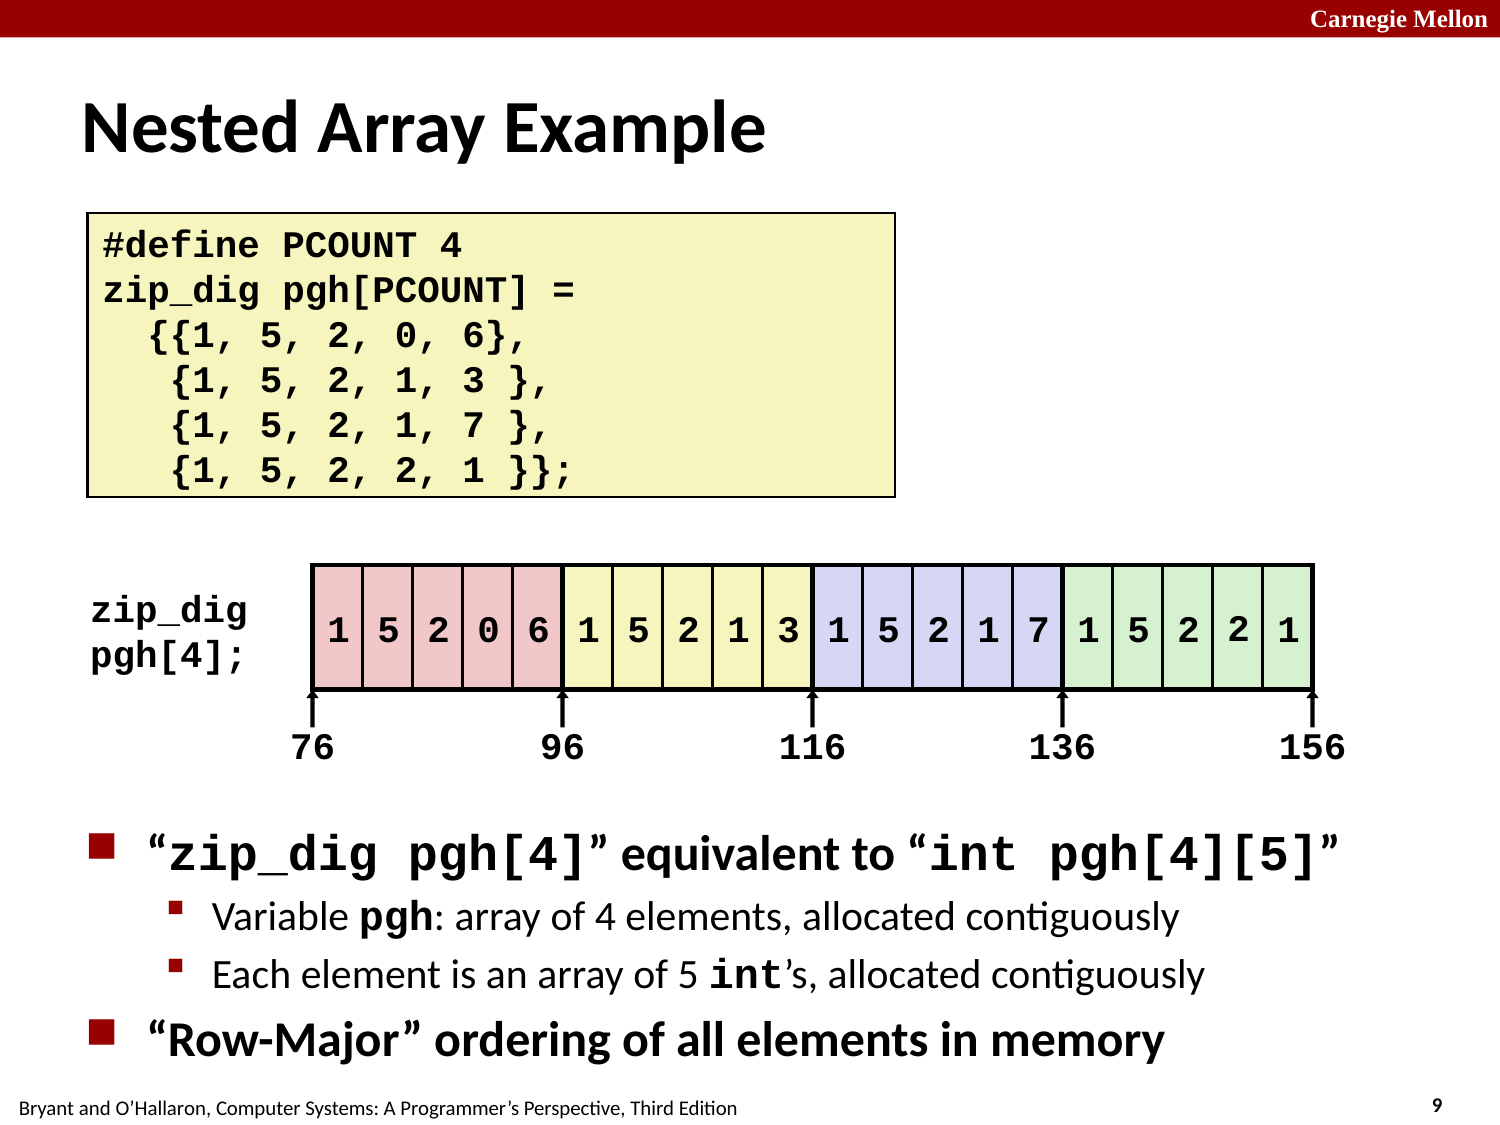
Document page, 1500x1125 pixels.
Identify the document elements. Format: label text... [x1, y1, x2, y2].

text_box zip_dig pgh[4]; [75, 577, 263, 682]
text_box [1306, 693, 1319, 714]
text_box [312, 564, 561, 691]
text_box #define PCOUNT 4 zip_dig pgh[PCOUNT] = {{1, 5, 2, 0, 6}, {1, 5, 2, 1, 3 }, {1, 5, 2, 1, 7 }, {1, 5, 2, 2, 1 }}; [87, 212, 896, 498]
list “zip_dig pgh[4]” equivalent to “int pgh[4][5]” Variable pgh: array of 4 elements, allocated contiguously Each element is an array of 5 int’s, allocated contiguously “Row-Major” ordering of all elements in memory [74, 812, 1388, 1125]
title Nested Array Example [66, 74, 1113, 170]
text_box 116 [763, 714, 862, 775]
text_box 136 [1013, 714, 1112, 775]
text_box 96 [525, 714, 600, 775]
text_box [812, 564, 1060, 691]
text_box 76 [275, 714, 350, 775]
text_box 156 [1263, 714, 1362, 775]
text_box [1062, 563, 1313, 690]
text_box [306, 694, 319, 714]
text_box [562, 564, 811, 691]
